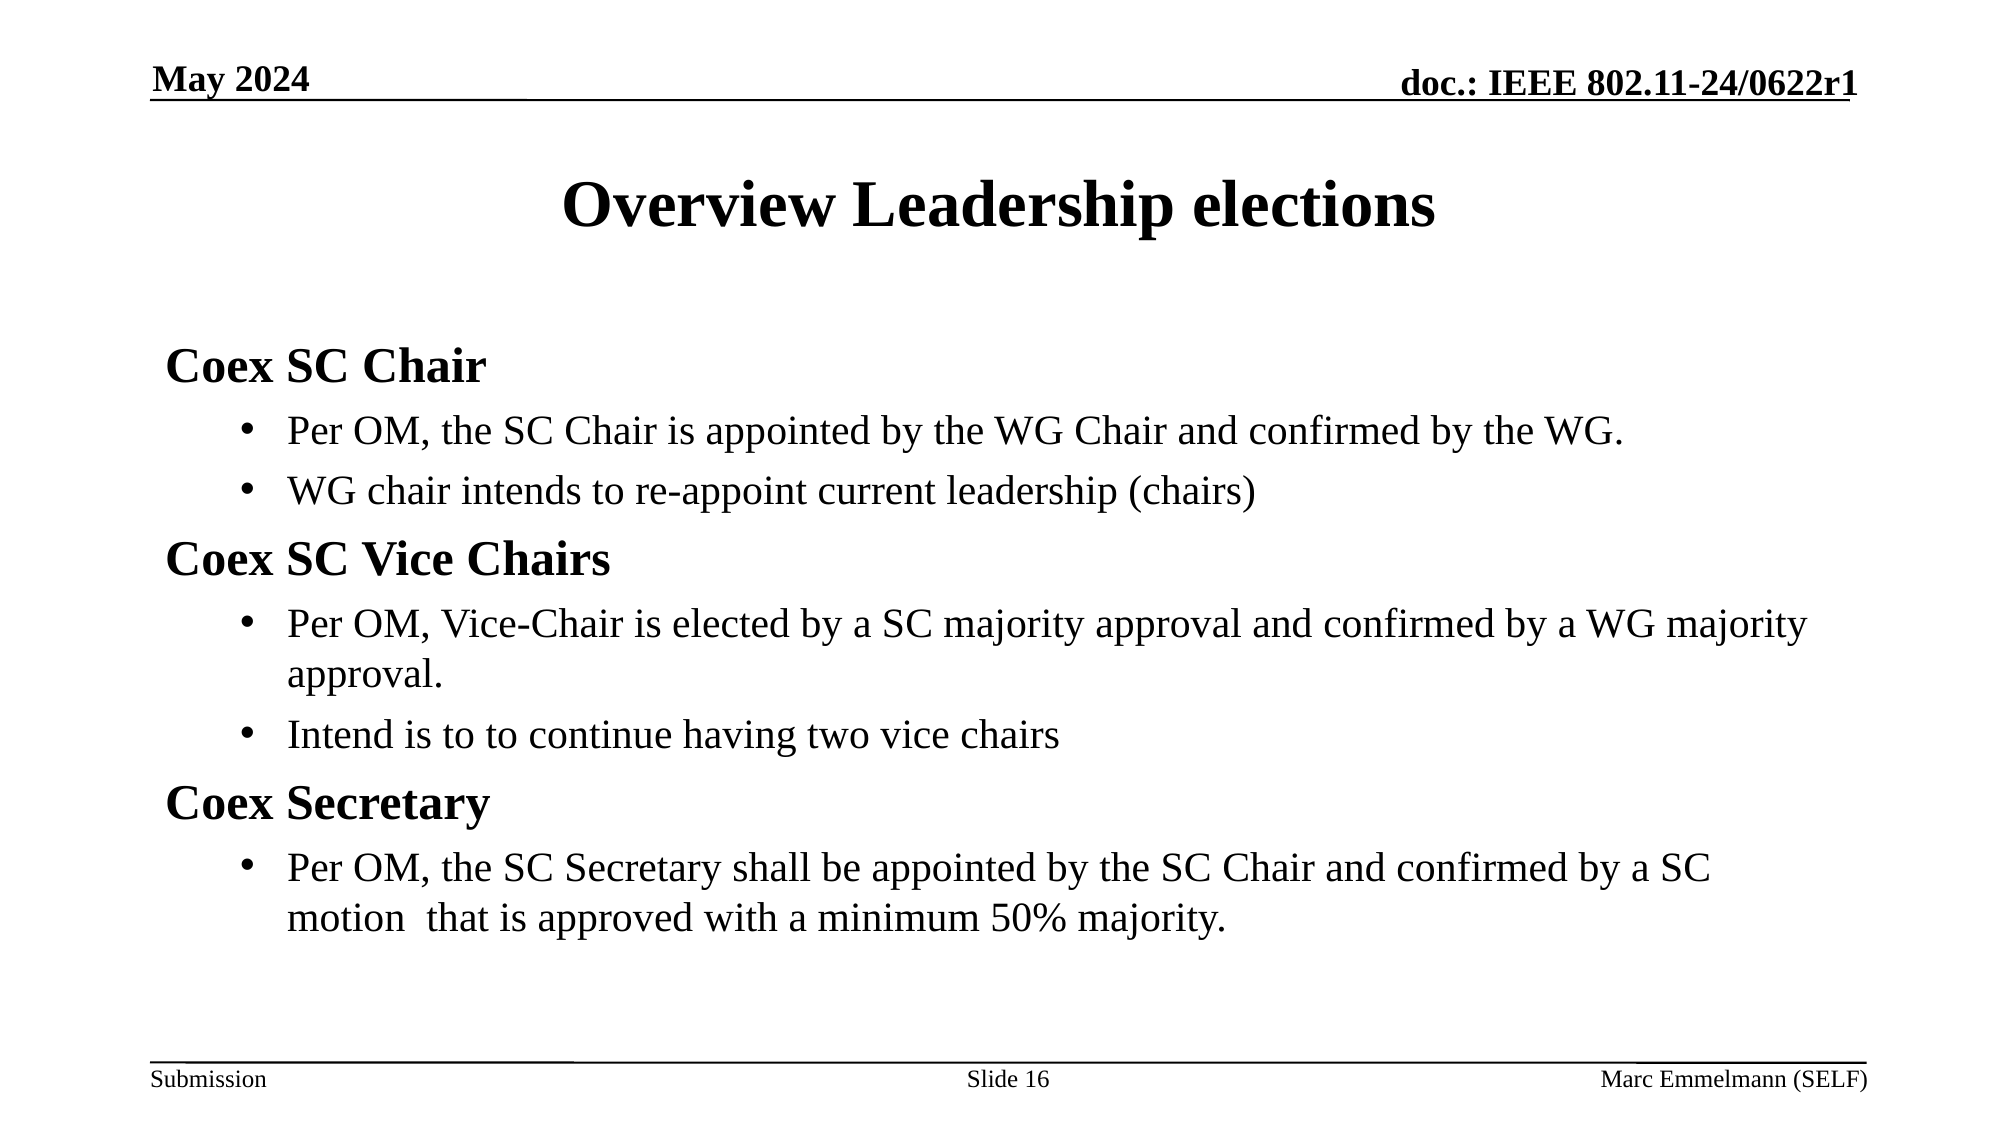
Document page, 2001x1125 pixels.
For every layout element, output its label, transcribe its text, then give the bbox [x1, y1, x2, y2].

title Overview Leadership elections [149, 112, 1850, 288]
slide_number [152, 54, 563, 100]
list Coex SC Chair Per OM, the SC Chair is appointed by the WG Chair and confirmed by the WG. WG chair intends to re-appoint current leadership (chairs) Coex SC Vice Chairs Per OM, Vice-Chair is elected by a SC majority approval and confirmed by a WG majority approval. Intend is to to continue having two vice chairs Coex Secretary Per OM, the SC Secretary shall be appointed by the SC Chair and confirmed by a SC motion that is approved with a minimum 50% majority. [149, 324, 1850, 1000]
slide_number Slide 16 [950, 1061, 1067, 1123]
footer Marc Emmelmann (SELF) [1171, 1061, 1869, 1093]
